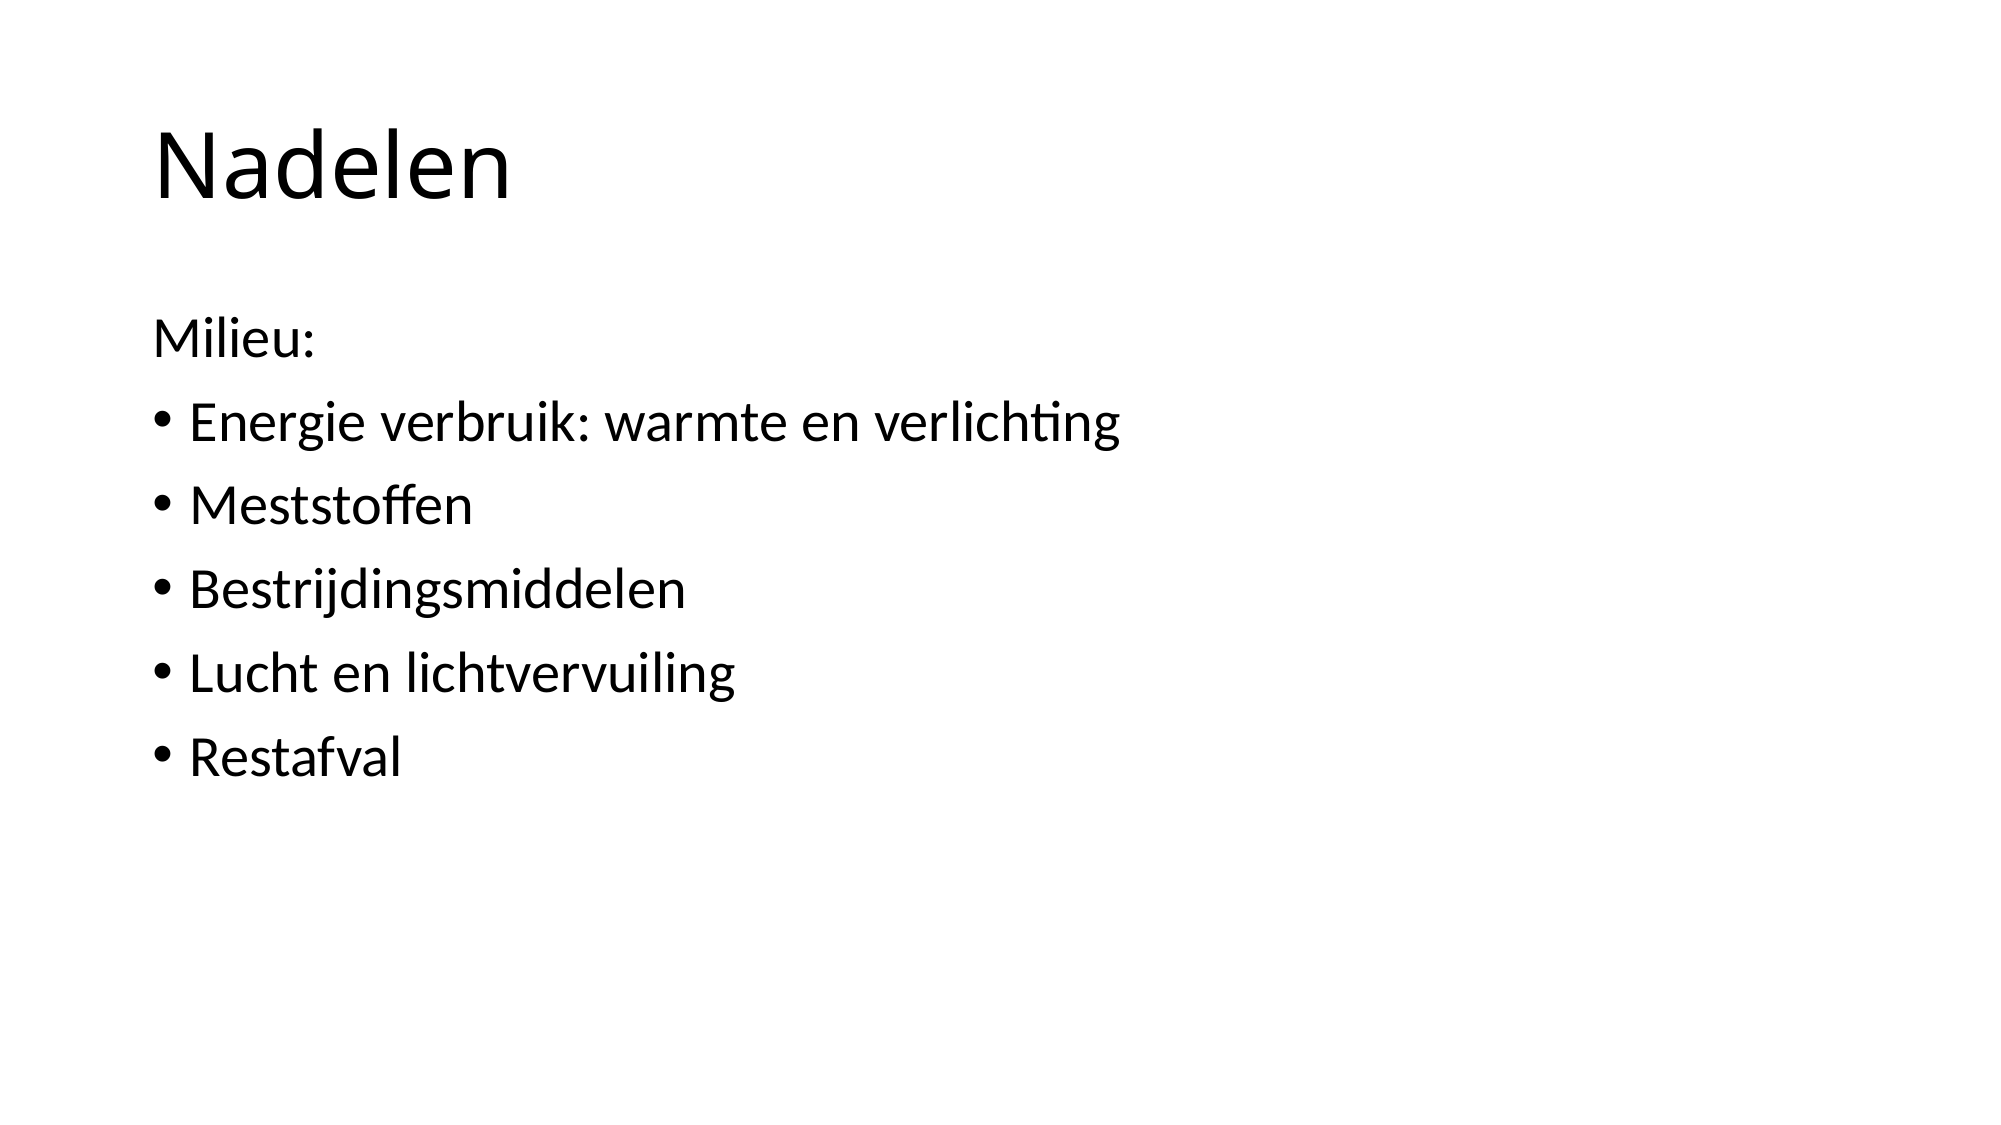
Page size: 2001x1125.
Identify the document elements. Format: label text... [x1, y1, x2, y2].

title Nadelen [137, 59, 1863, 278]
list Milieu: Energie verbruik: warmte en verlichting Meststoffen Bestrijdingsmiddelen Lucht en lichtvervuiling Restafval [137, 299, 1863, 1014]
